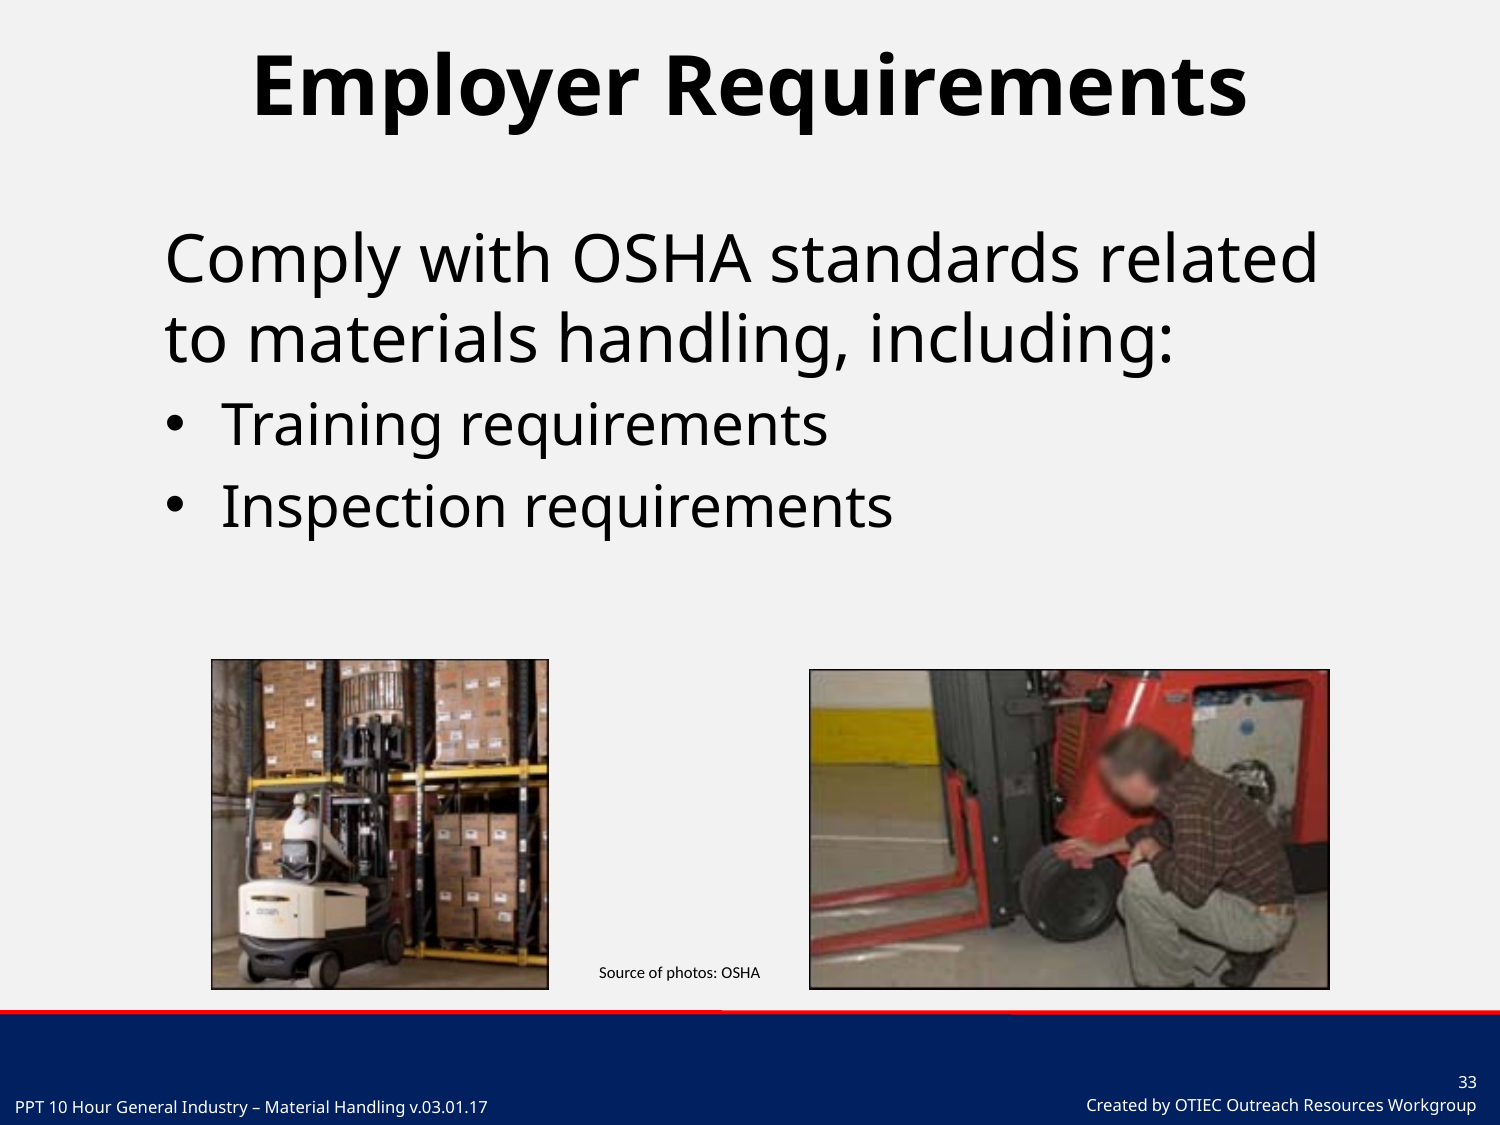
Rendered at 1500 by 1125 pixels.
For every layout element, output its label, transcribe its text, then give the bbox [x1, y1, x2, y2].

picture [808, 668, 1331, 991]
title Employer Requirements [75, 24, 1425, 213]
list Comply with OSHA standards related to materials handling, including: Training requirements Inspection requirements [150, 208, 1350, 665]
picture [211, 659, 549, 991]
text_box Source of photos: OSHA [554, 954, 803, 990]
